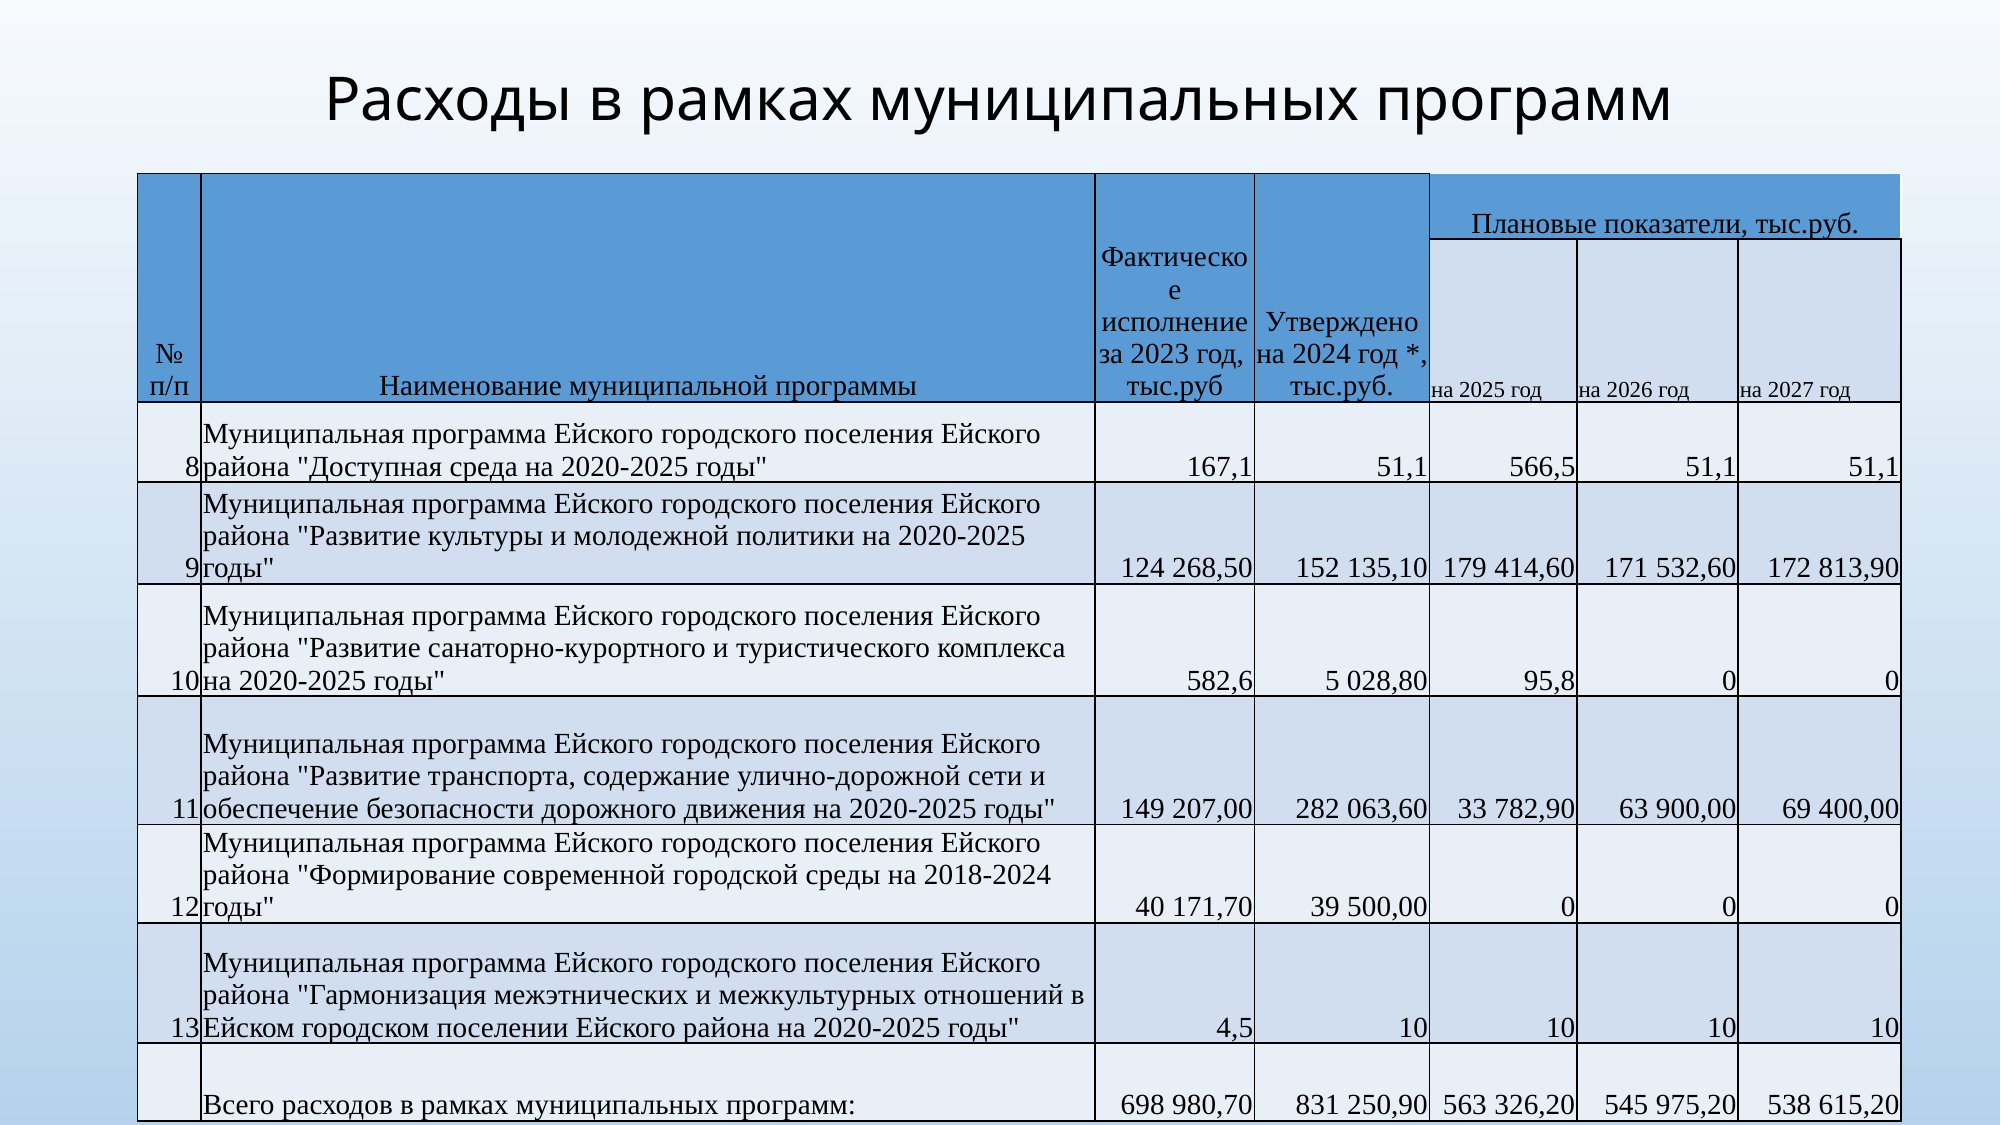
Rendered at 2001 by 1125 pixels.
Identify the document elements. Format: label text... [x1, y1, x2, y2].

table_cell 8 [138, 403, 200, 481]
table_cell 0 [1739, 825, 1900, 922]
title Расходы в рамках муниципальных программ [137, 59, 1863, 143]
table_cell 172 813,90 [1739, 483, 1900, 583]
table_cell Муниципальная программа Ейского городского поселения Ейского района "Развитие санаторно-курортного и туристического комплекса на 2020-2025 годы" [202, 585, 1094, 695]
table_cell 167,1 [1096, 403, 1254, 481]
table_cell 10 [1255, 924, 1429, 1042]
table_cell 40 171,70 [1096, 825, 1254, 922]
table_cell 566,5 [1430, 403, 1576, 481]
table_cell 152 135,10 [1255, 483, 1429, 583]
table_cell 179 414,60 [1430, 483, 1576, 583]
table_cell 11 [138, 697, 200, 824]
table_cell [138, 1044, 200, 1120]
table_cell 5 028,80 [1255, 585, 1429, 695]
table_cell Муниципальная программа Ейского городского поселения Ейского района "Гармонизация межэтнических и межкультурных отношений в Ейском городском поселении Ейского района на 2020-2025 годы" [202, 924, 1094, 1042]
table_cell на 2025 год [1430, 240, 1576, 401]
table_cell 582,6 [1096, 585, 1254, 695]
table_cell 538 615,20 [1739, 1044, 1900, 1120]
table_cell 51,1 [1578, 403, 1737, 481]
table_cell 39 500,00 [1255, 825, 1429, 922]
table_cell 13 [138, 924, 200, 1042]
table_cell 0 [1430, 825, 1576, 922]
table_cell Муниципальная программа Ейского городского поселения Ейского района "Формирование современной городской среды на 2018-2024 годы" [202, 825, 1094, 922]
table_header № п/п [138, 174, 200, 401]
table_cell 171 532,60 [1578, 483, 1737, 583]
table_header Фактическое исполнение за 2023 год, тыс.руб [1096, 174, 1254, 401]
table_cell 51,1 [1255, 403, 1429, 481]
table_cell 95,8 [1430, 585, 1576, 695]
table_cell Муниципальная программа Ейского городского поселения Ейского района "Доступная среда на 2020-2025 годы" [202, 403, 1094, 481]
table_cell 33 782,90 [1430, 697, 1576, 824]
table_cell Всего расходов в рамках муниципальных программ: [202, 1044, 1094, 1120]
table_cell 9 [138, 483, 200, 583]
table_cell 698 980,70 [1096, 1044, 1254, 1120]
table_cell 10 [1578, 924, 1737, 1042]
table_cell Муниципальная программа Ейского городского поселения Ейского района "Развитие культуры и молодежной политики на 2020-2025 годы" [202, 483, 1094, 583]
table_cell 124 268,50 [1096, 483, 1254, 583]
table_cell 0 [1739, 585, 1900, 695]
table_cell 282 063,60 [1255, 697, 1429, 824]
table_cell 10 [1739, 924, 1900, 1042]
table_header Утверждено на 2024 год *, тыс.руб. [1255, 174, 1429, 401]
table_cell на 2026 год [1578, 240, 1737, 401]
table_cell 149 207,00 [1096, 697, 1254, 824]
table_cell 0 [1578, 825, 1737, 922]
table_cell на 2027 год [1739, 240, 1900, 401]
table_cell 831 250,90 [1255, 1044, 1429, 1120]
table_cell 12 [138, 825, 200, 922]
table_cell 10 [1430, 924, 1576, 1042]
table_cell 69 400,00 [1739, 697, 1900, 824]
table_cell 10 [138, 585, 200, 695]
table_cell 51,1 [1739, 403, 1900, 481]
table_header Плановые показатели, тыс.руб. [1430, 174, 1900, 238]
table_cell Муниципальная программа Ейского городского поселения Ейского района "Развитие транспорта, содержание улично-дорожной сети и обеспечение безопасности дорожного движения на 2020-2025 годы" [202, 697, 1094, 824]
table_header Наименование муниципальной программы [202, 174, 1094, 401]
table_cell 4,5 [1096, 924, 1254, 1042]
table_cell 63 900,00 [1578, 697, 1737, 824]
table_cell 0 [1578, 585, 1737, 695]
table_cell 545 975,20 [1578, 1044, 1737, 1120]
table_cell 563 326,20 [1430, 1044, 1576, 1120]
